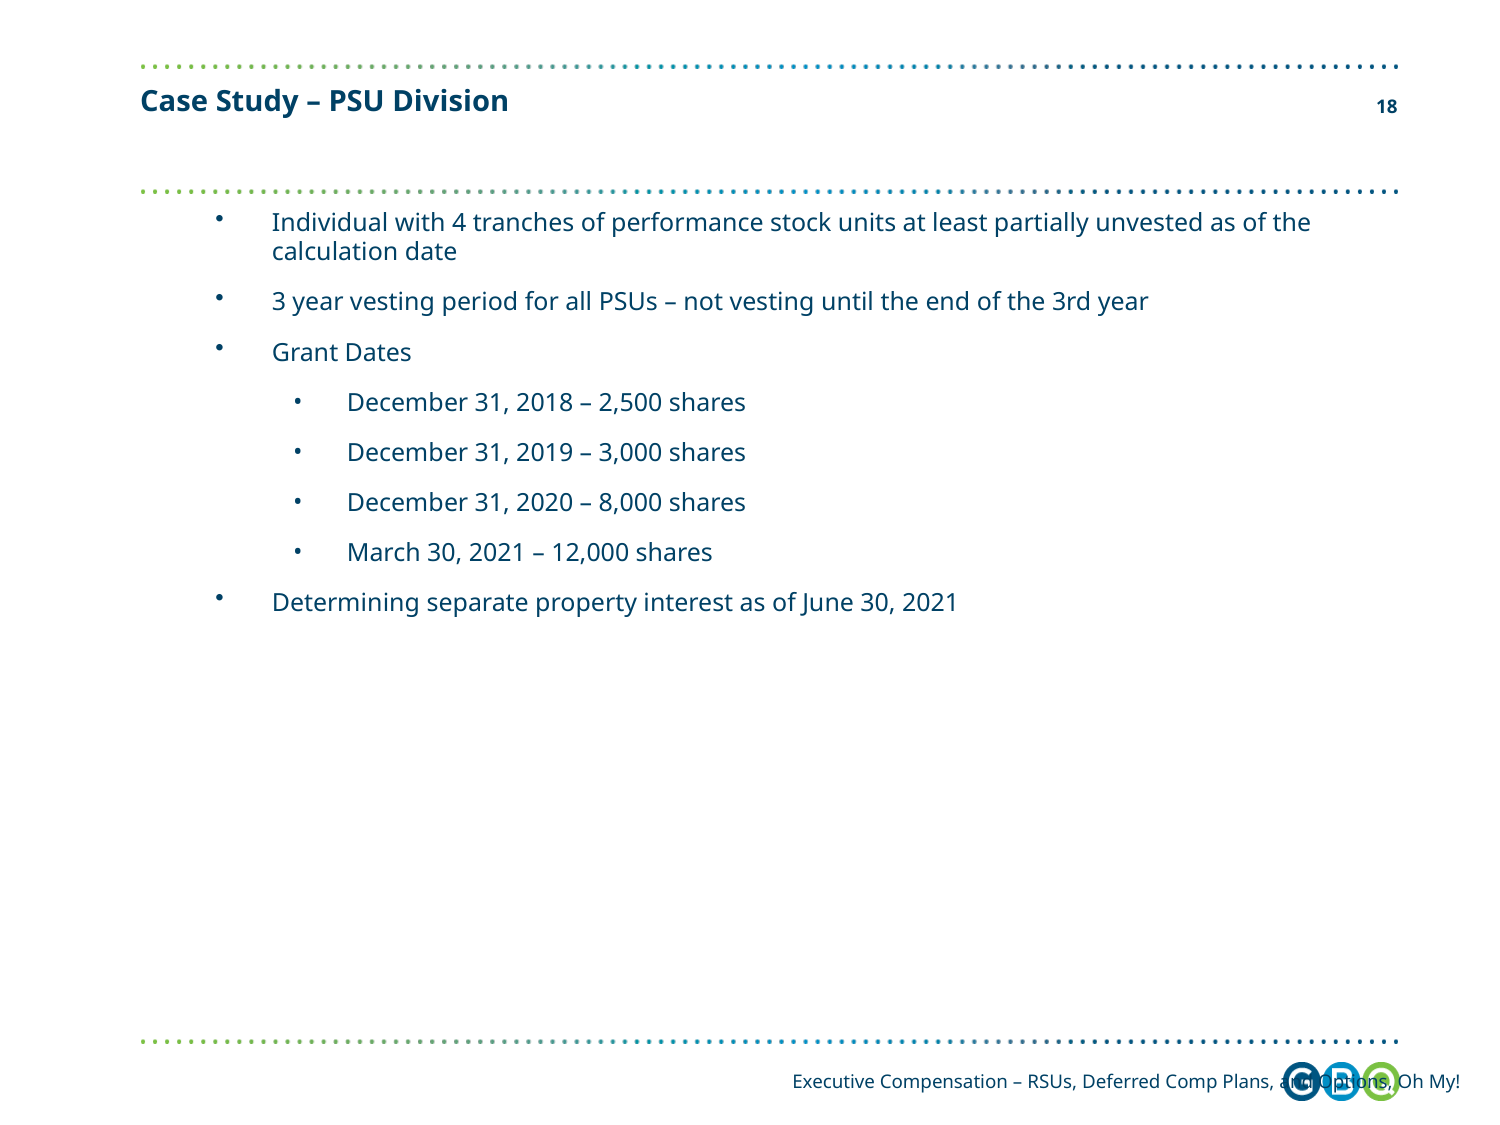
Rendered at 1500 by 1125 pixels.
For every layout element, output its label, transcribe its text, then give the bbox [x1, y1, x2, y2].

list Individual with 4 tranches of performance stock units at least partially unvested as of the calculation date 3 year vesting period for all PSUs – not vesting until the end of the 3rd year Grant Dates December 31, 2018 – 2,500 shares December 31, 2019 – 3,000 shares December 31, 2020 – 8,000 shares March 30, 2021 – 12,000 shares Determining separate property interest as of June 30, 2021 [125, 200, 1400, 1025]
title Case Study – PSU Division [125, 75, 1400, 188]
footer Executive Compensation – RSUs, Deferred Comp Plans, and Options, Oh My! [777, 1062, 1500, 1100]
picture [115, 1037, 1425, 1044]
picture [115, 62, 1425, 69]
slide_number 17 [1337, 87, 1413, 126]
picture [115, 187, 1425, 194]
